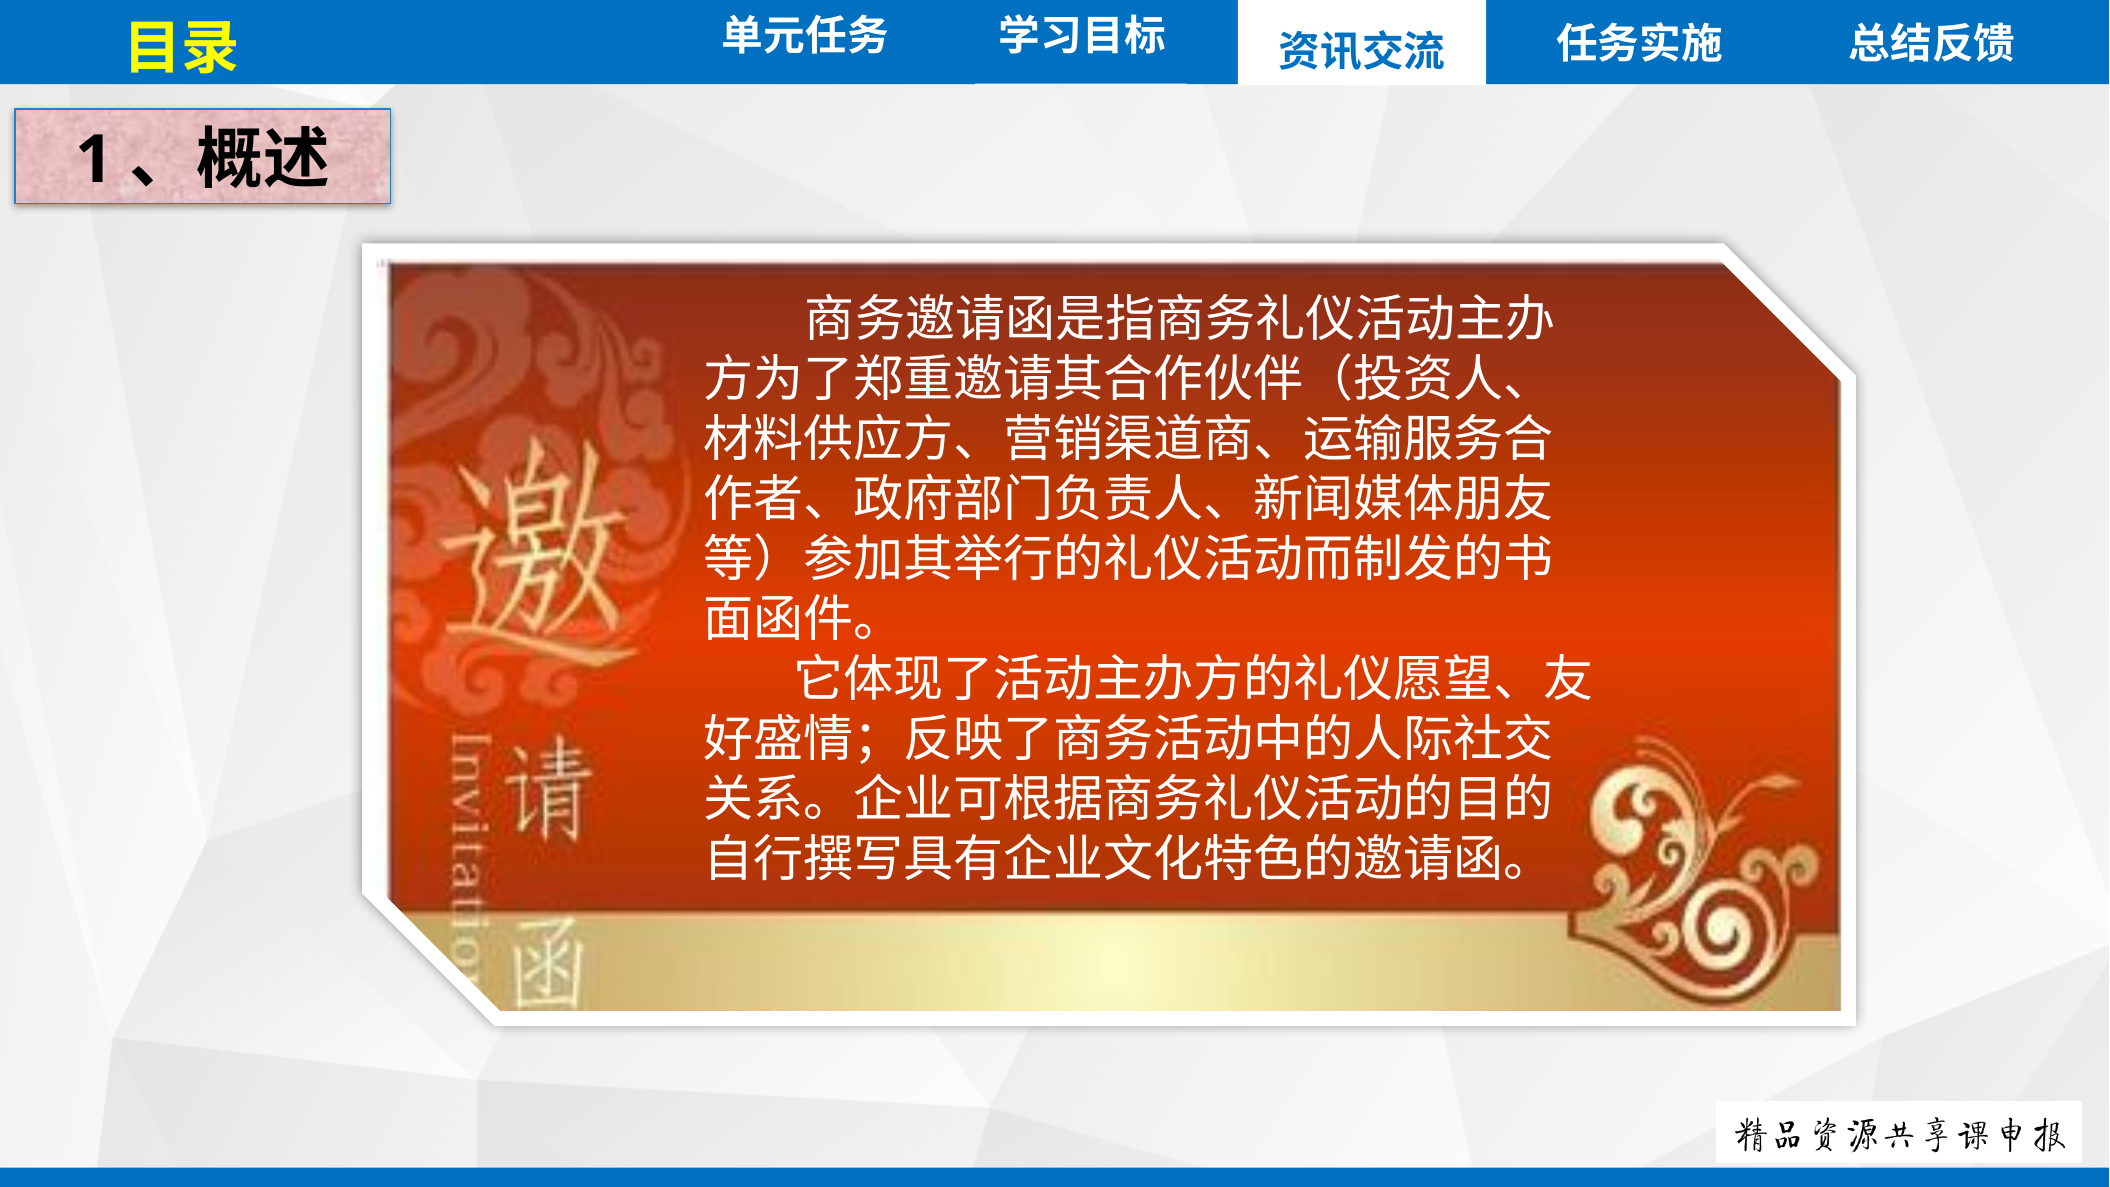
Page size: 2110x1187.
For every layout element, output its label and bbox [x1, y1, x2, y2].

text_box [0, 0, 2109, 1187]
picture [369, 250, 1849, 1019]
